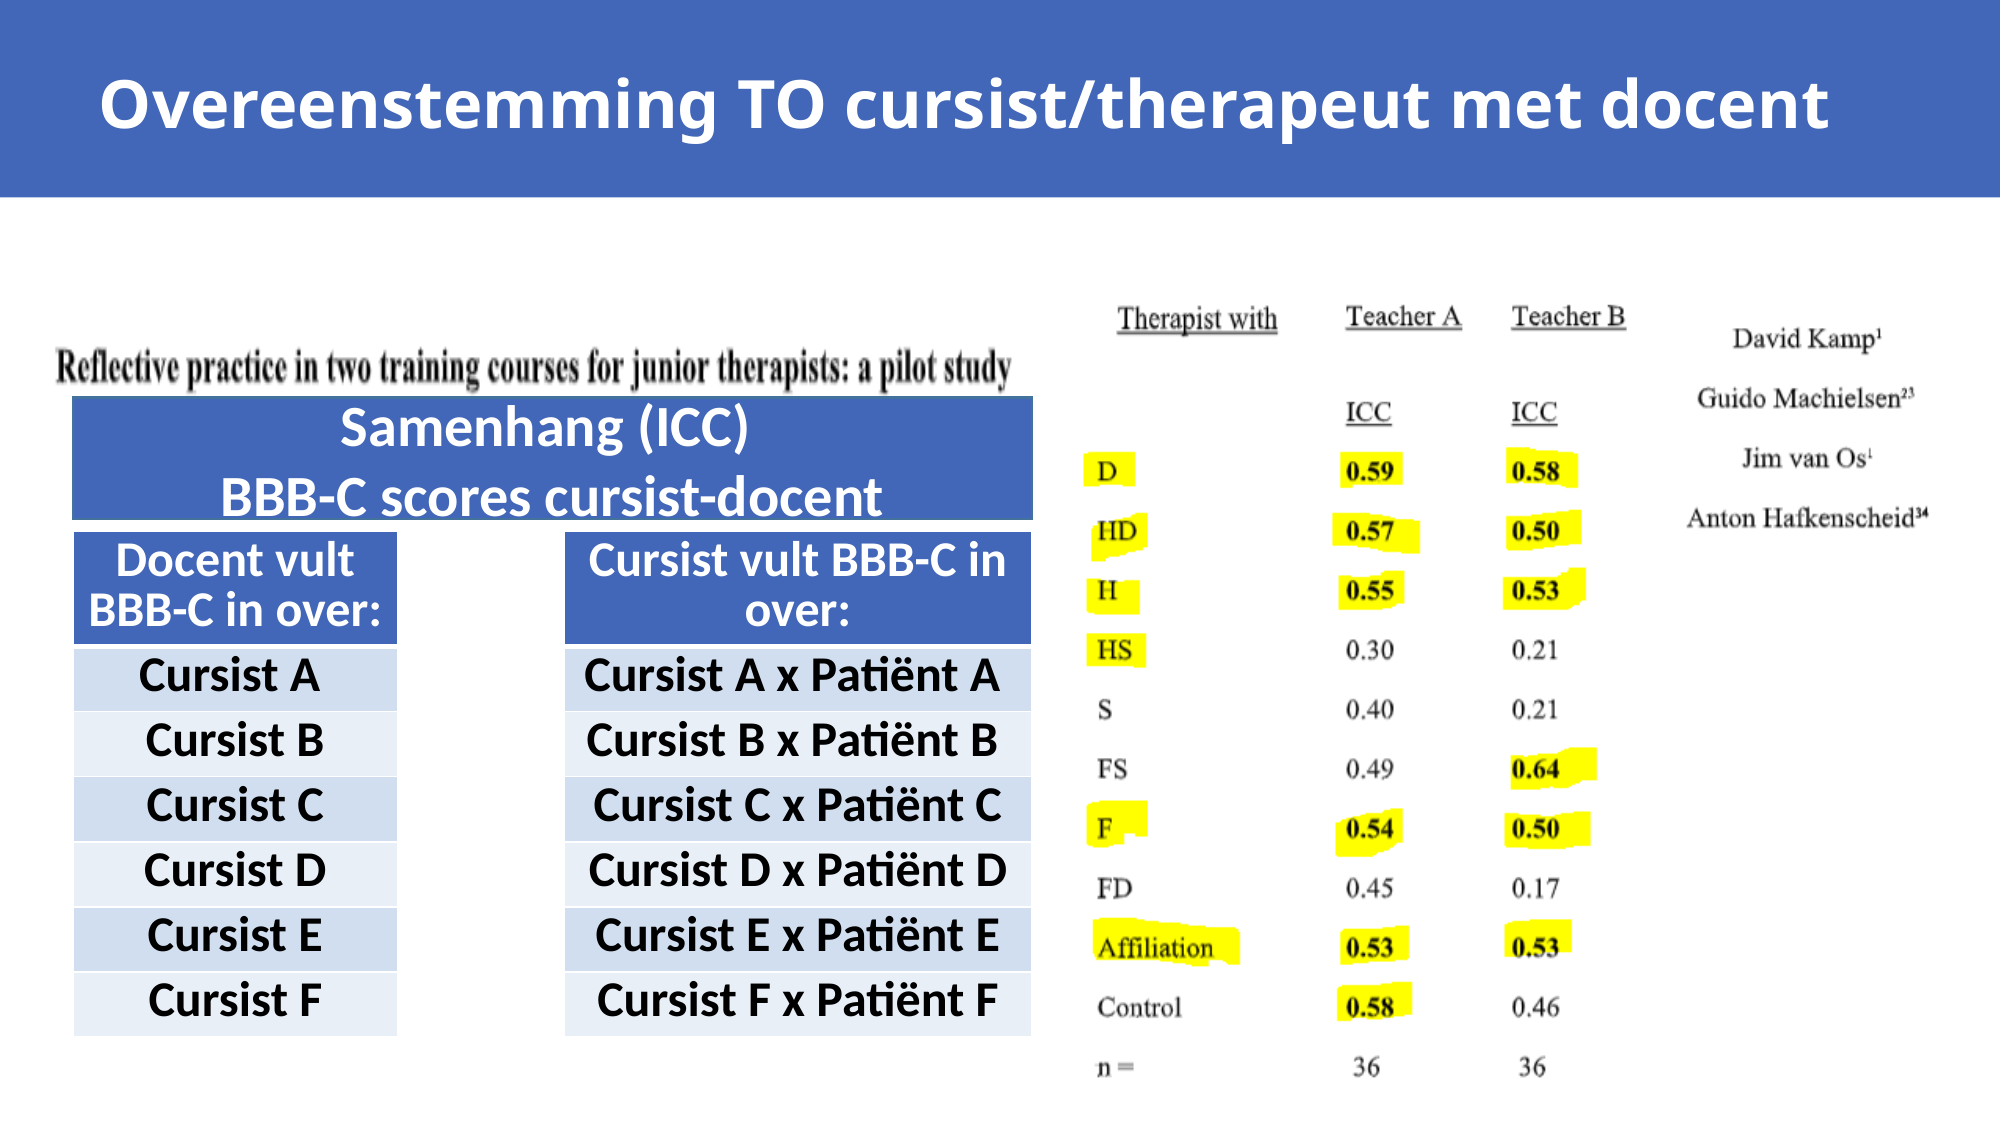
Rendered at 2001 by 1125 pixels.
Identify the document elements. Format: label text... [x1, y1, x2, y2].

table_cell Cursist D x Patiënt D [565, 843, 1031, 906]
picture [1065, 274, 1641, 1101]
table_cell Cursist F x Patiënt F [565, 973, 1031, 1036]
table_cell Cursist D [74, 843, 397, 906]
table_header Cursist vult BBB-C in over: [565, 532, 1031, 644]
picture [1673, 302, 1951, 555]
text_box Samenhang (ICC) BBB-C scores cursist-docent [72, 396, 1033, 520]
table_cell Cursist C x Patiënt C [565, 777, 1031, 841]
table_cell Cursist B [74, 712, 397, 776]
text_box Overeenstemming TO cursist/therapeut met docent [83, 38, 1947, 160]
picture [49, 302, 1025, 437]
table_header Docent vult BBB-C in over: [74, 532, 397, 644]
table_cell Cursist A [74, 649, 397, 711]
text_box [0, 0, 2000, 198]
table_cell Cursist E [74, 908, 397, 971]
table_cell Cursist A x Patiënt A [565, 649, 1031, 711]
table_cell Cursist C [74, 777, 397, 841]
table_cell Cursist E x Patiënt E [565, 908, 1031, 971]
table_cell Cursist F [74, 973, 397, 1036]
table_cell Cursist B x Patiënt B [565, 712, 1031, 776]
